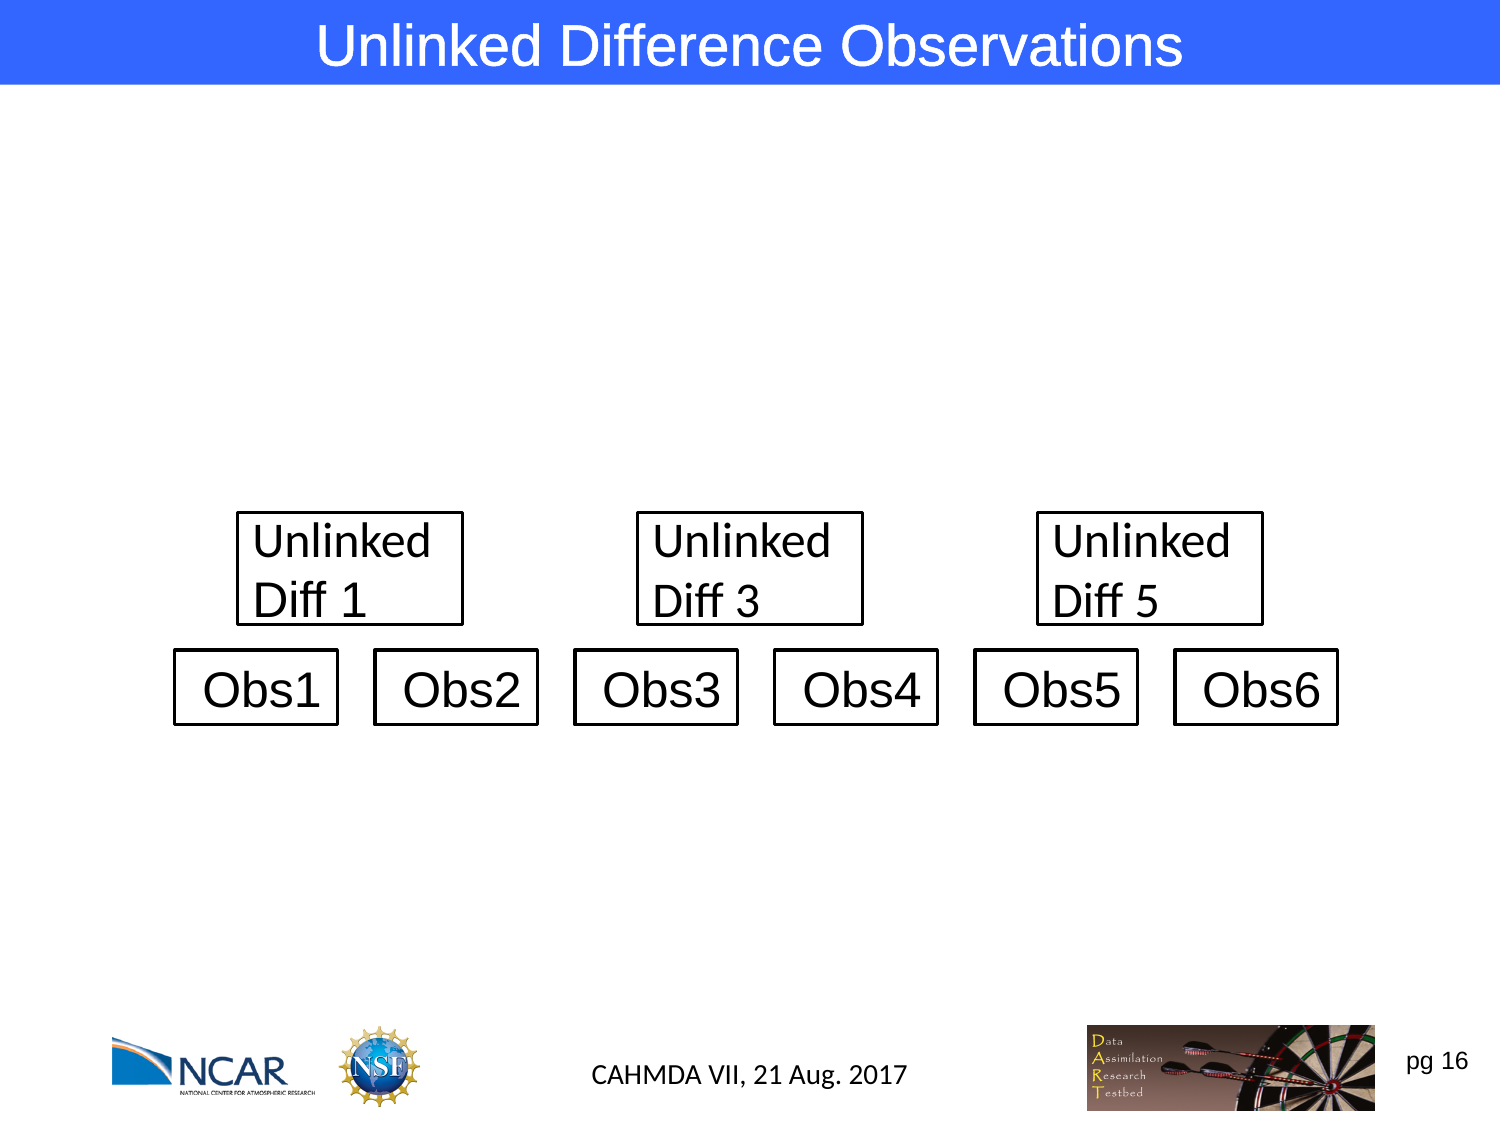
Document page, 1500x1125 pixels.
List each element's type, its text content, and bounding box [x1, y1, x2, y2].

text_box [774, 649, 938, 726]
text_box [237, 499, 463, 637]
picture [1087, 1025, 1375, 1111]
picture [337, 1024, 421, 1108]
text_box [574, 649, 738, 726]
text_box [637, 499, 863, 637]
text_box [174, 649, 338, 726]
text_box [1174, 649, 1338, 787]
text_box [374, 649, 538, 726]
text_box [974, 649, 1138, 726]
footer CAHMDA VII, 21 Aug. 2017 [512, 1042, 988, 1103]
picture [112, 1037, 315, 1095]
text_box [1037, 499, 1263, 637]
text_box Unlinked Difference Observations [0, 0, 1500, 85]
